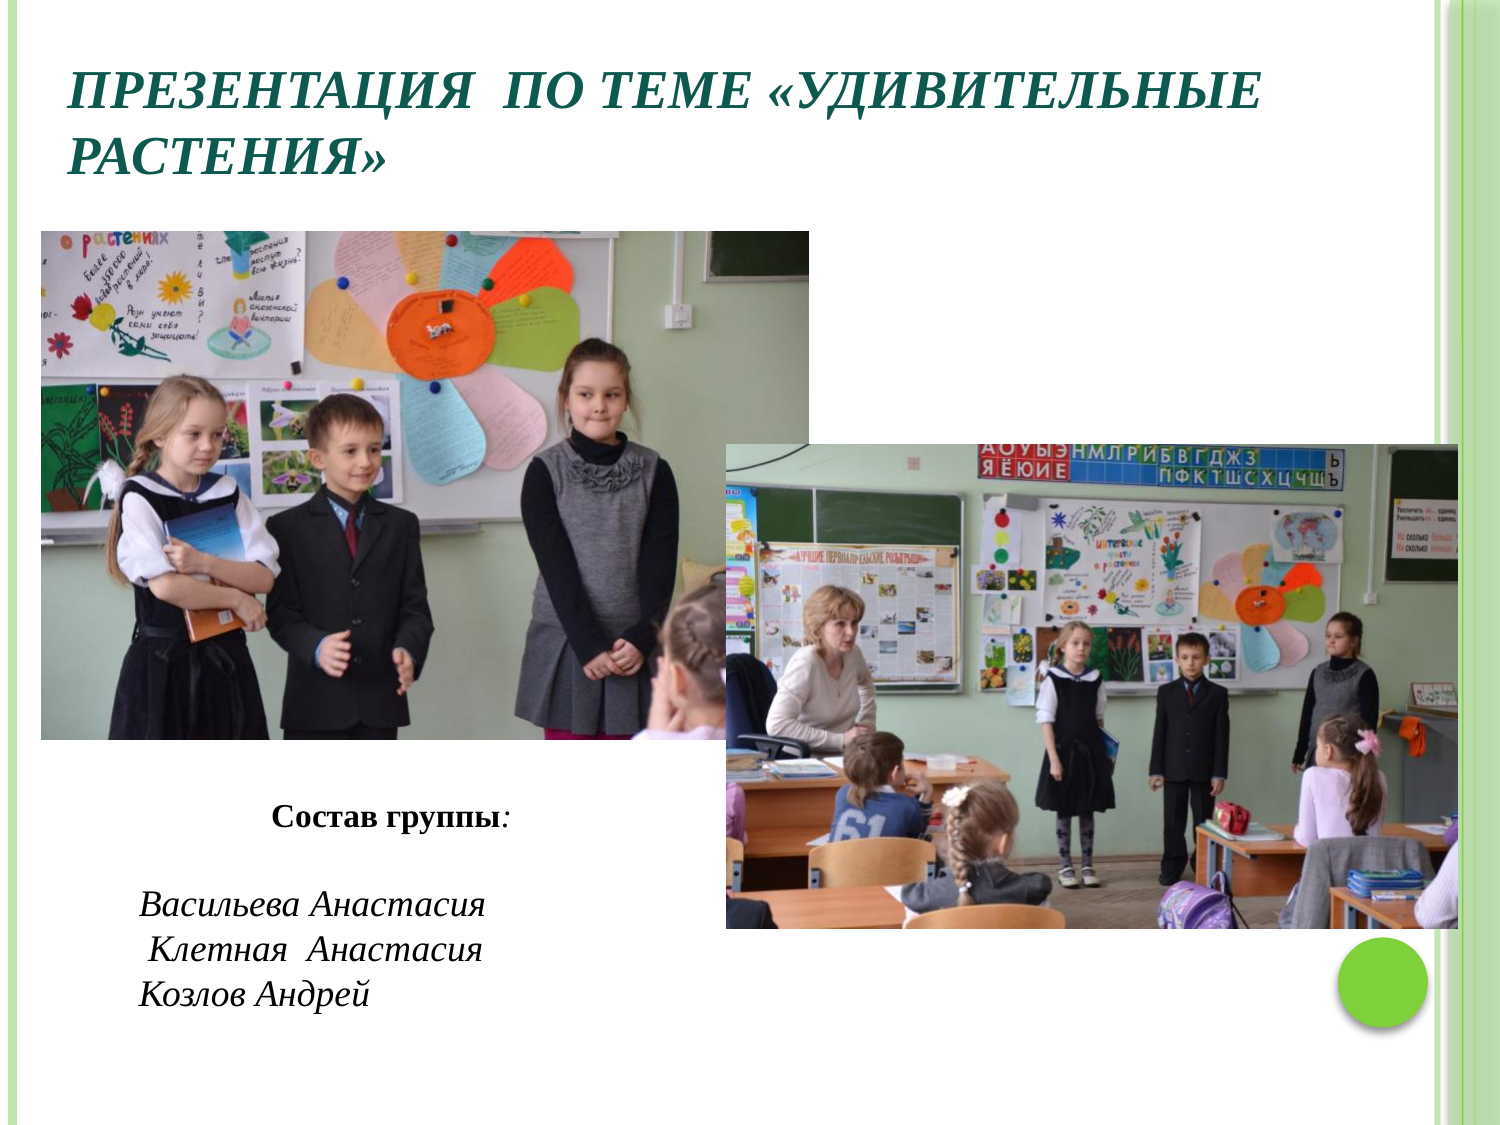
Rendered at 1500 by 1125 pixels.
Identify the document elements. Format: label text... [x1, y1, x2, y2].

text_box Состав группы: Васильева Анастасия Клетная Анастасия Козлов Андрей [123, 786, 668, 1067]
title Презентация по теме «Удивительные растения» [53, 45, 1436, 244]
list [40, 231, 809, 740]
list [726, 444, 1458, 929]
